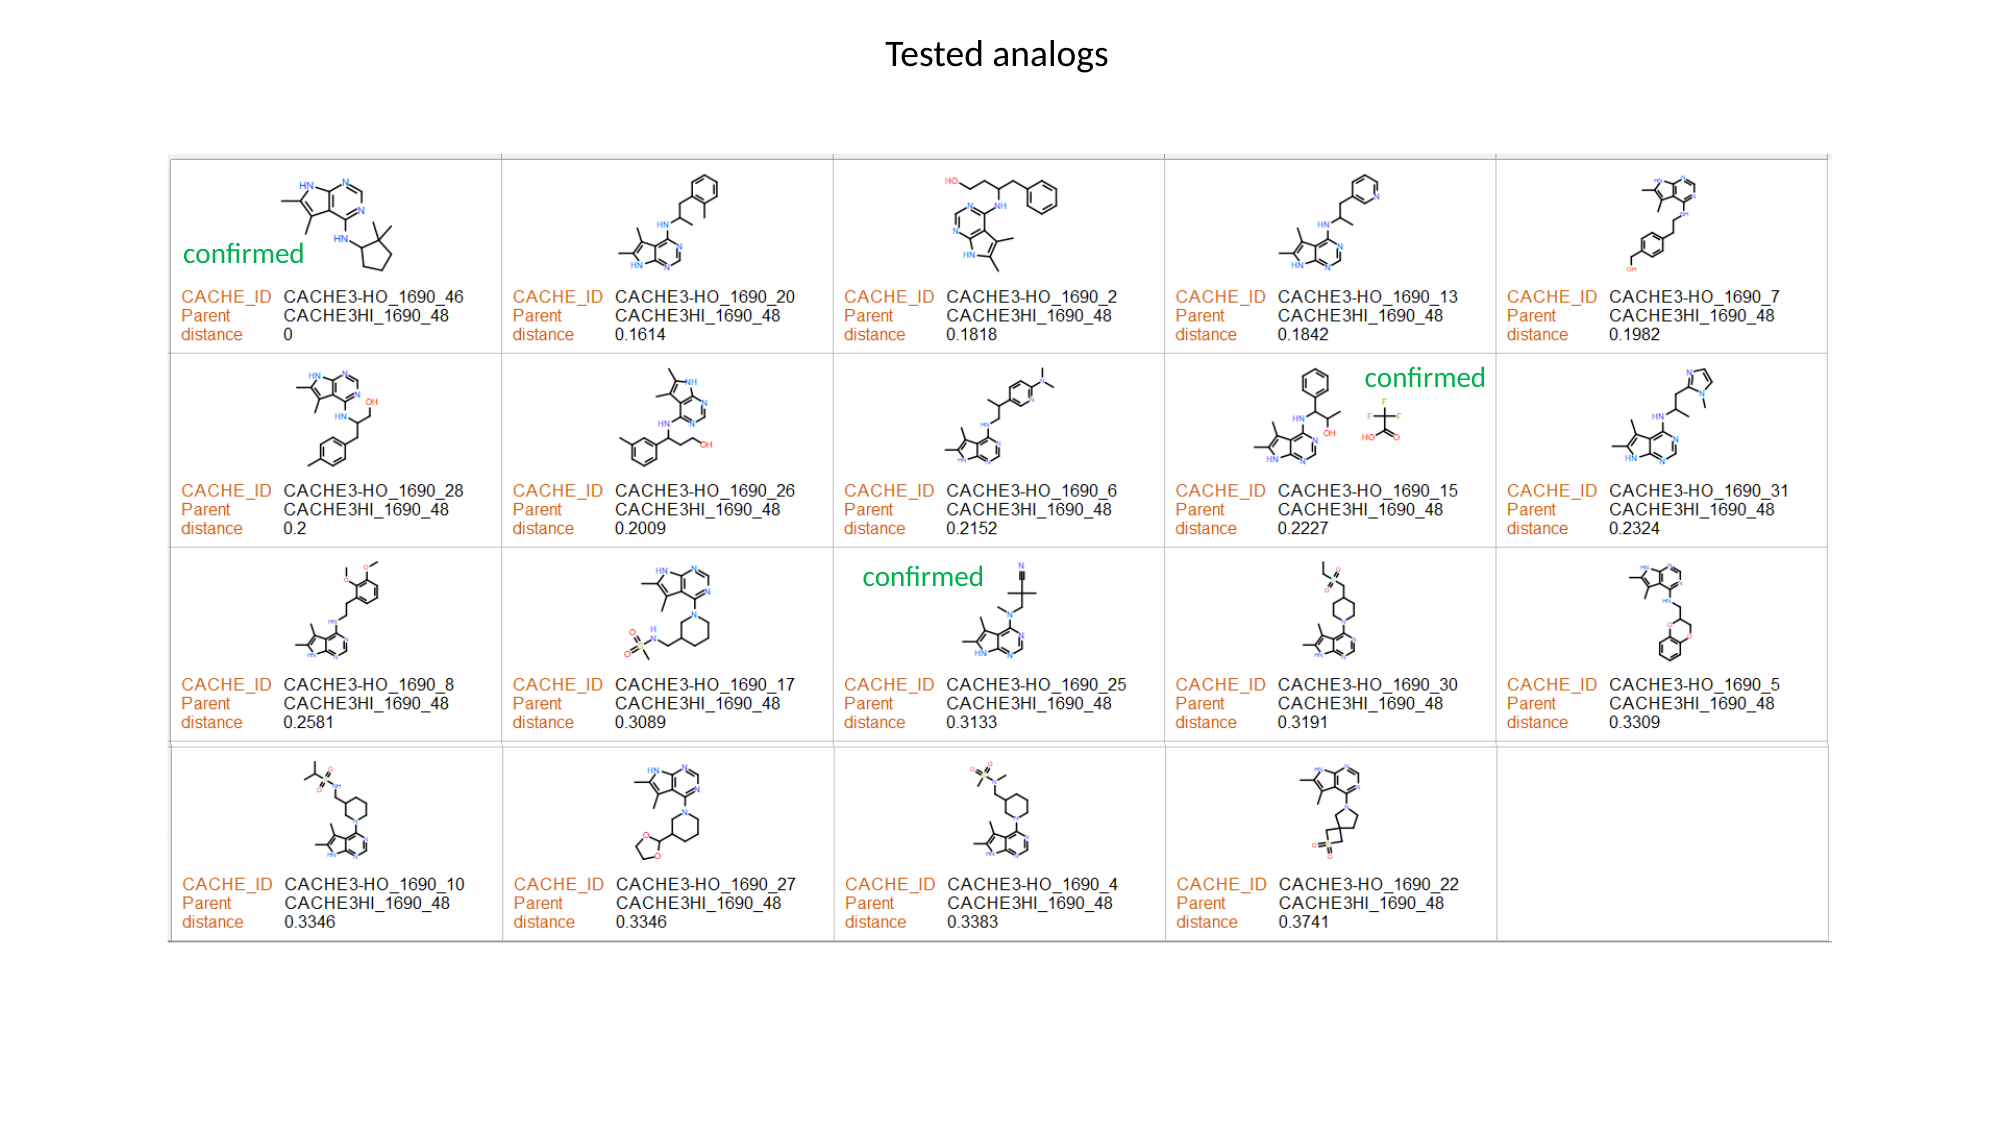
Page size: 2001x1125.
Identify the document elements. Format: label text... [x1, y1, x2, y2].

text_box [167, 154, 1833, 945]
text_box Tested analogs [870, 21, 1130, 82]
